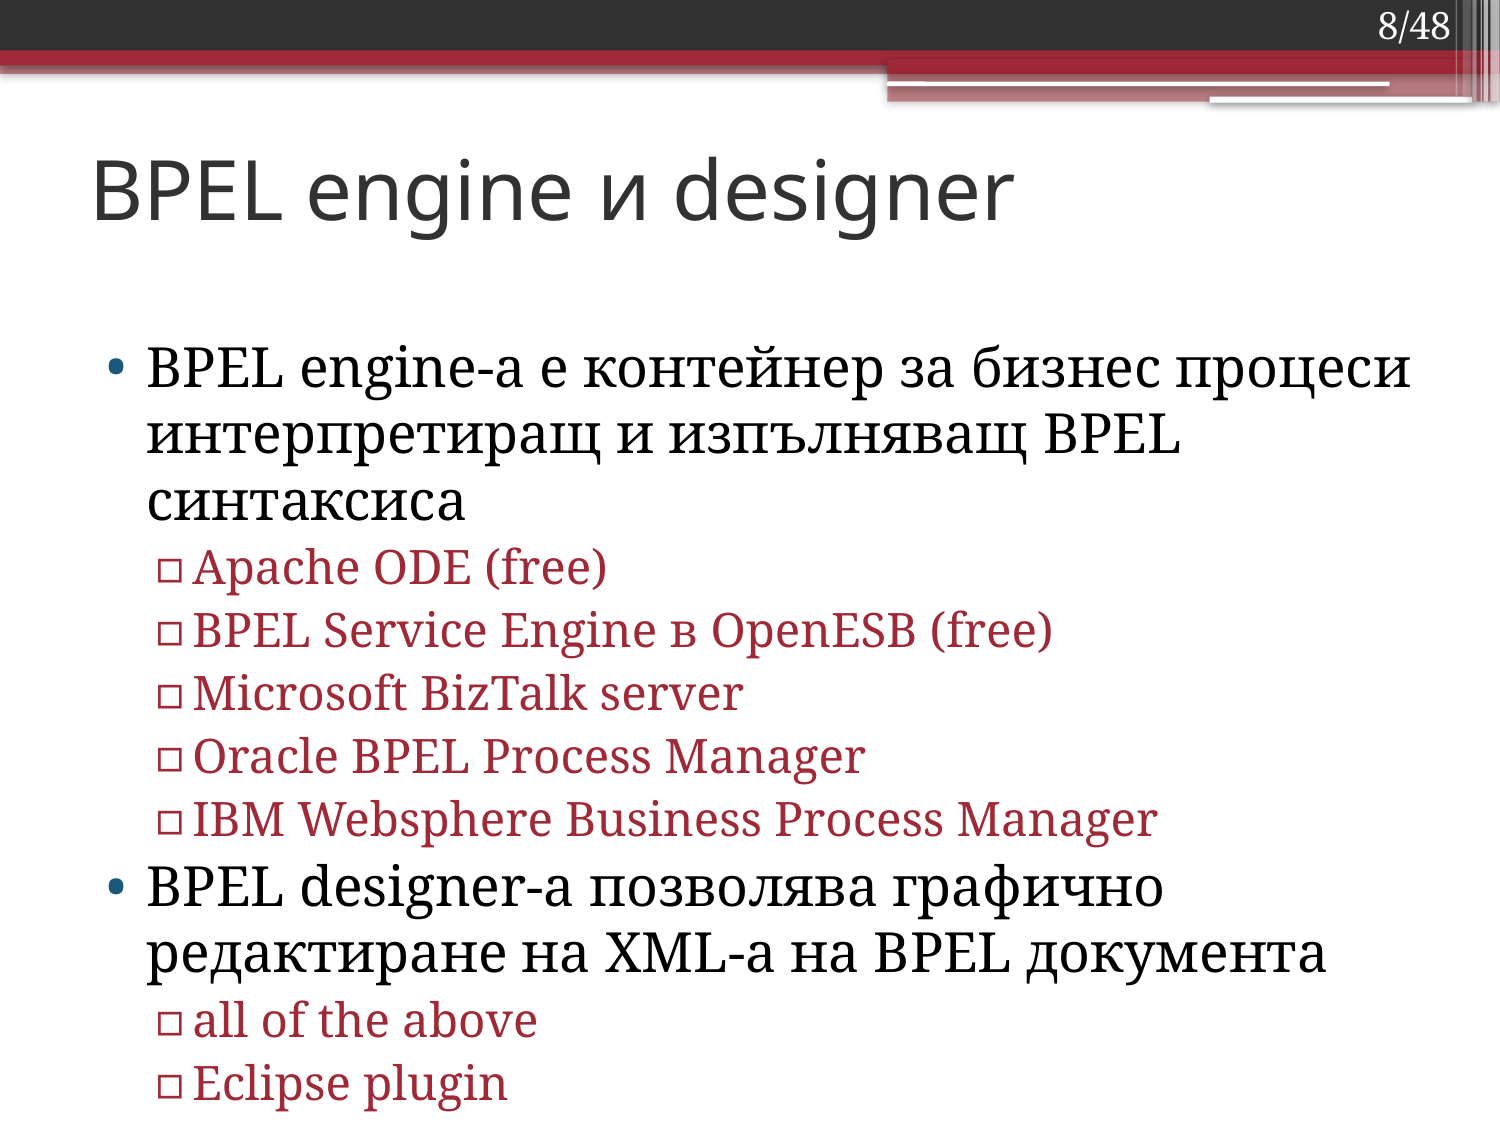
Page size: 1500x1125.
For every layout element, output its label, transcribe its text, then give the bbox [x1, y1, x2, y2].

list BPEL engine-а е контейнер за бизнес процеси интерпретиращ и изпълняващ BPEL синтаксиса Apache ODE (free) BPEL Service Engine в OpenESB (free) Microsoft BizTalk server Oracle BPEL Process Manager IBM Websphere Business Process Manager BPEL designer-a позволява графично редактиране на XML-а на BPEL документа all of the above Eclipse plugin [75, 324, 1500, 1125]
slide_number 8/48 [1299, 0, 1466, 61]
title BPEL engine и designer [75, 99, 1425, 275]
